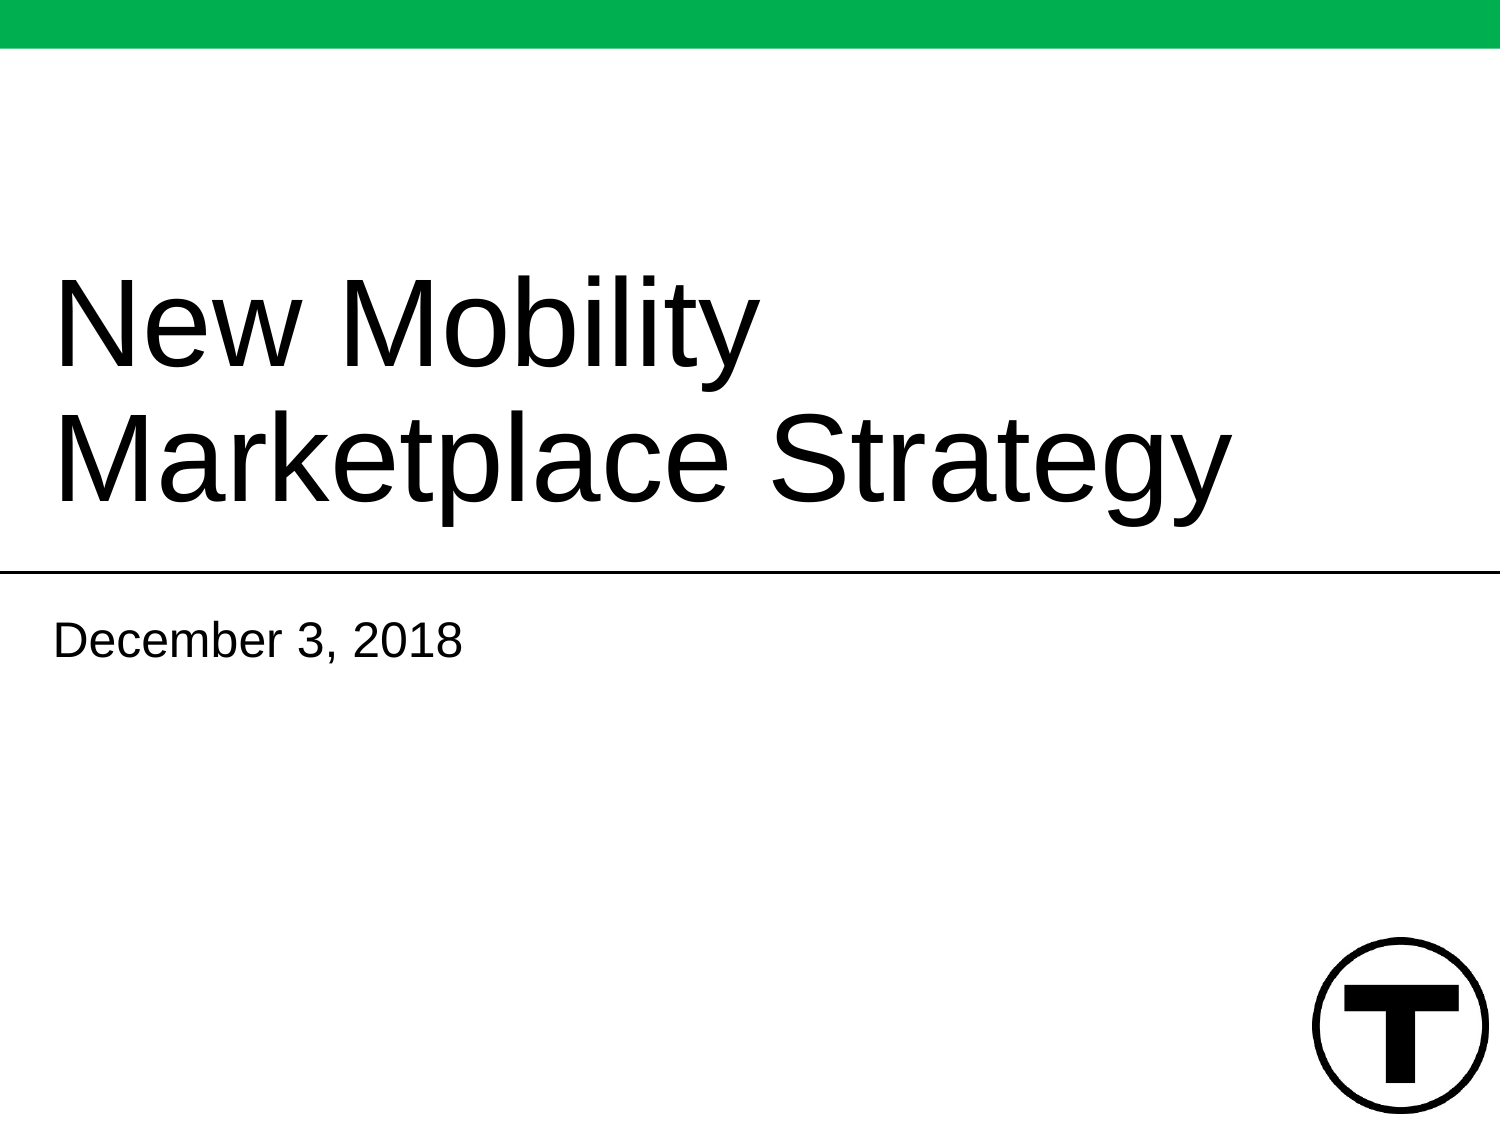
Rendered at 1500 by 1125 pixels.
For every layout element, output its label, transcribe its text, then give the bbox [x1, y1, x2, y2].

picture [1312, 937, 1489, 1114]
subtitle December 3, 2018 [37, 606, 1163, 879]
title New Mobility Marketplace Strategy [37, 245, 1313, 537]
